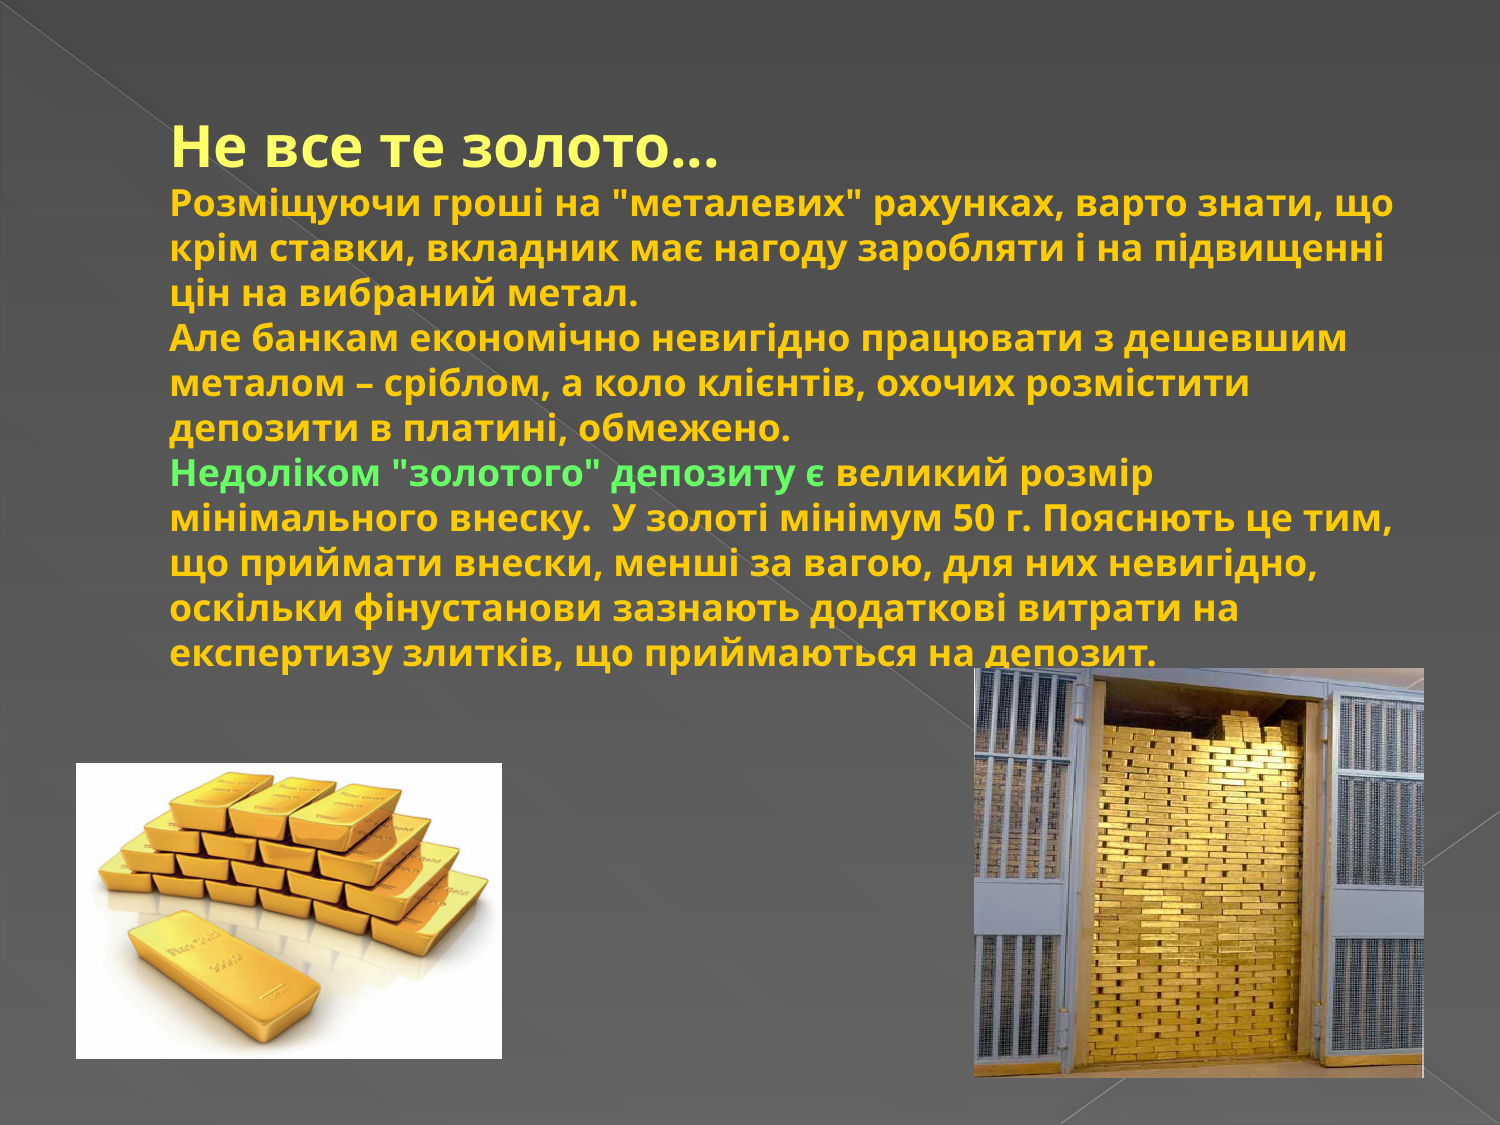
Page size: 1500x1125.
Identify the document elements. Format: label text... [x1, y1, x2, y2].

picture [974, 668, 1424, 1078]
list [76, 762, 503, 1059]
title Не все те золото... Розміщуючи гроші на "металевих" рахунках, варто знати, що крім ставки, вкладник має нагоду заробляти і на підвищенні цін на вибраний метал. Але банкам економічно невигідно працювати з дешевшим металом – сріблом, а коло клієнтів, охочих розмістити депозити в платині, обмежено. Недоліком "золотого" депозиту є великий розмір мінімального внеску. У золоті мінімум 50 г. Пояснють це тим, що приймати внески, менші за вагою, для них невигідно, оскільки фінустанови зазнають додаткові витрати на експертизу злитків, що приймаються на депозит. [75, 43, 1425, 740]
